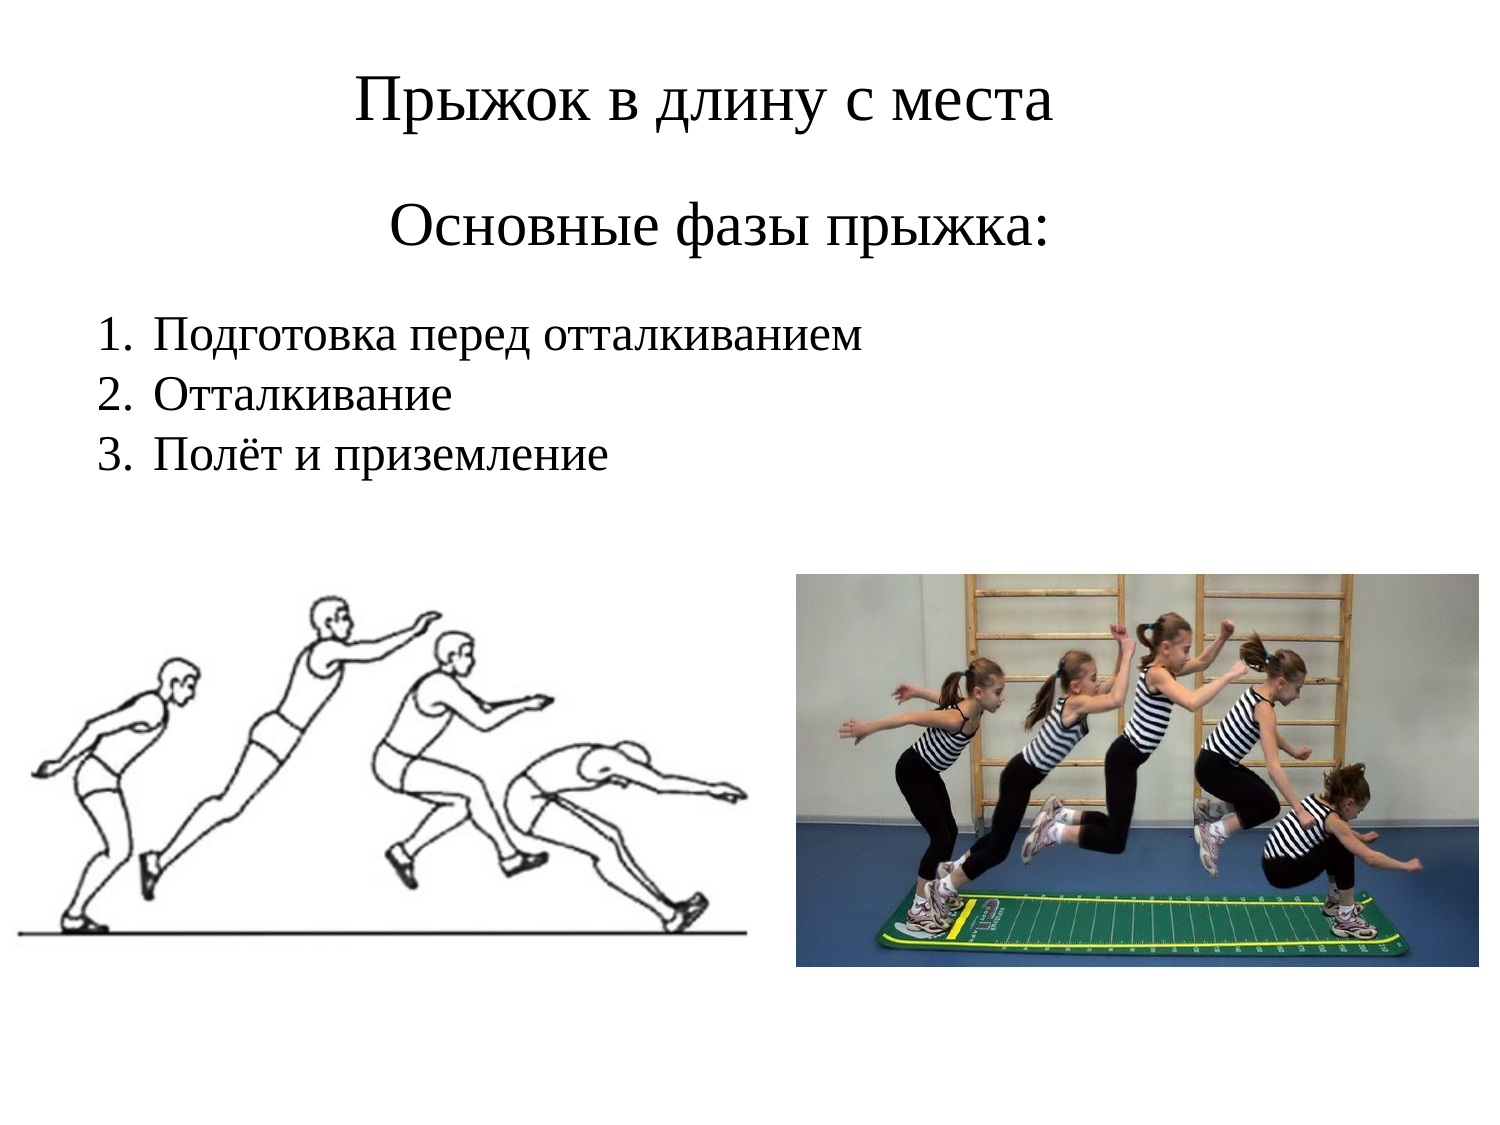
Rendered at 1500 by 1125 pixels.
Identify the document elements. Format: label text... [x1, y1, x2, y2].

text_box Прыжок в длину с места [339, 46, 1149, 142]
text_box Основные фазы прыжка: [375, 175, 1266, 266]
picture [0, 585, 782, 974]
text_box Подготовка перед отталкиванием Отталкивание Полёт и приземление [82, 292, 1500, 488]
picture [796, 573, 1480, 967]
